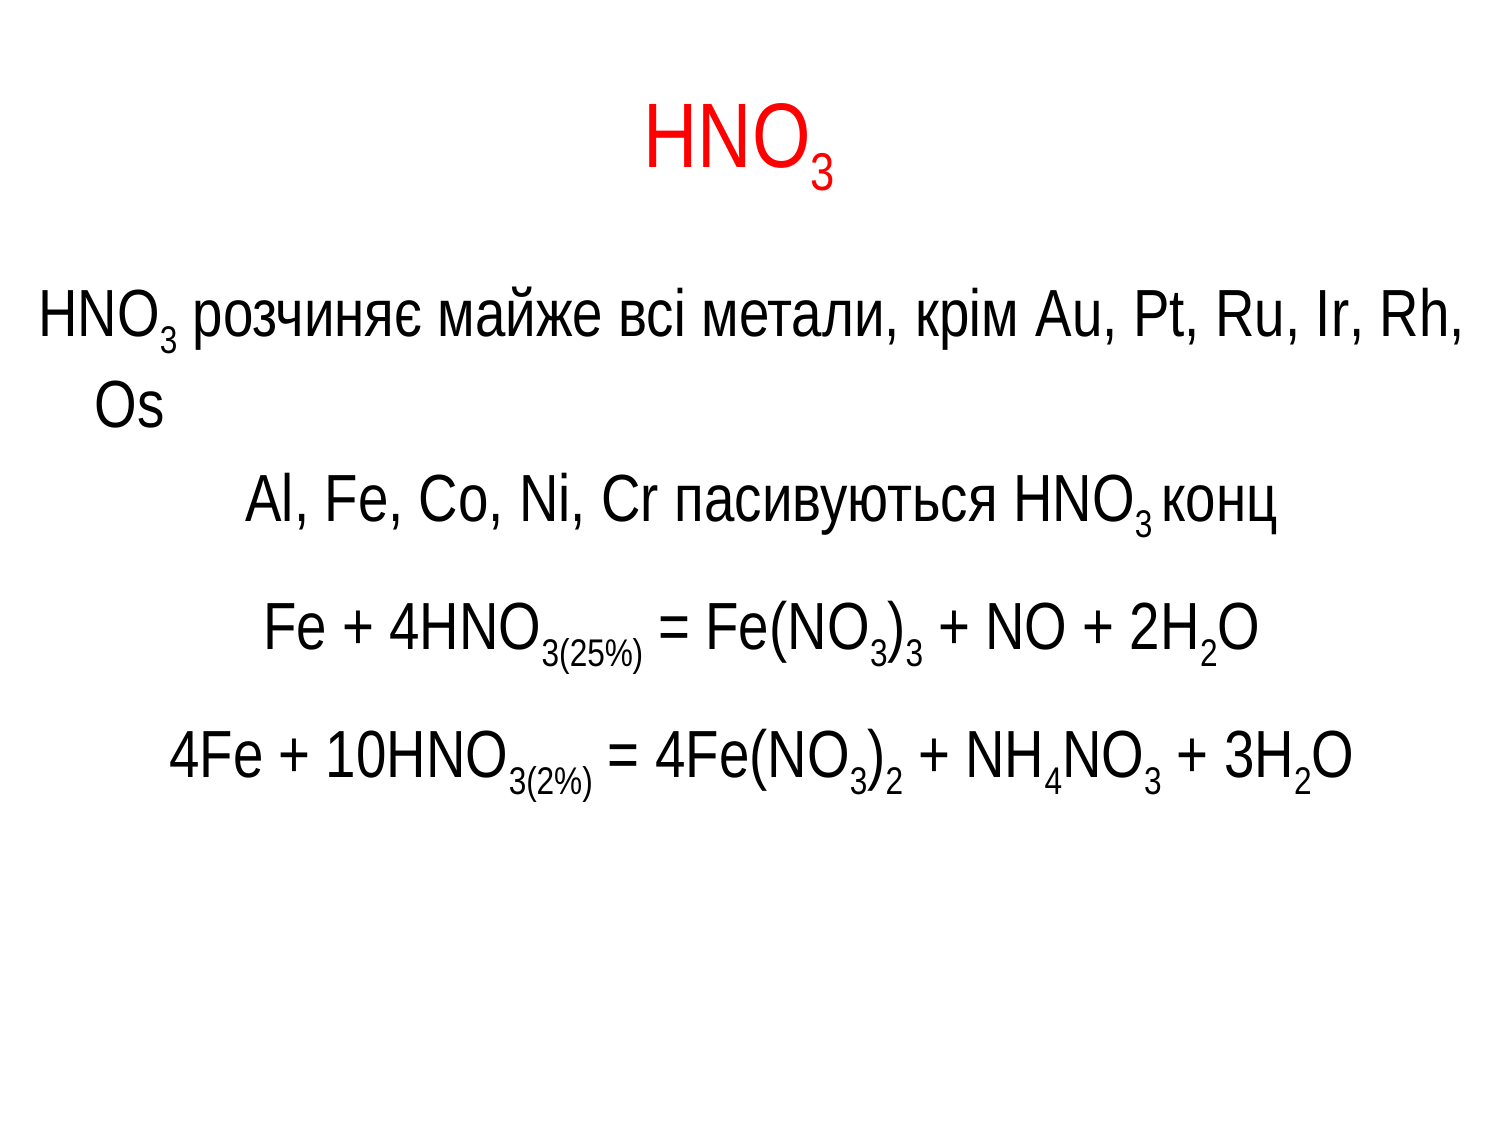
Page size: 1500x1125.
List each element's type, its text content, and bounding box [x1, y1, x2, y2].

title HNO3 [75, 45, 1425, 233]
list HNO3 розчиняє майже всі метали, крім Au, Pt, Ru, Ir, Rh, Os Al, Fe, Co, Ni, Cr пасивуються HNO3 конц Fe + 4HNO3(25%) = Fe(NO3)3 + NO + 2H2O 4Fe + 10HNO3(2%) = 4Fe(NO3)2 + NH4NO3 + 3H2O [23, 262, 1500, 1005]
